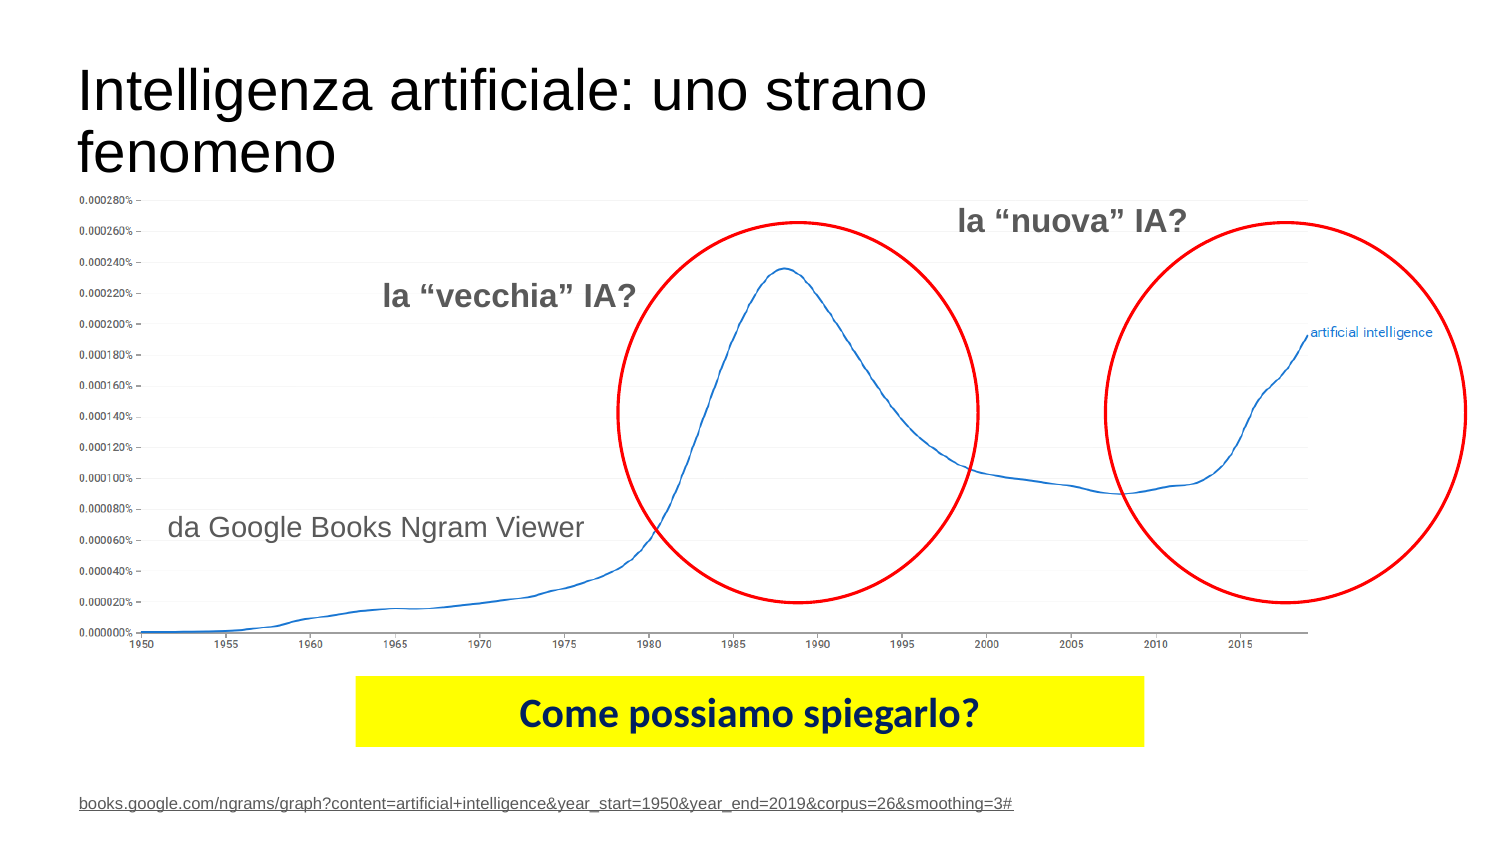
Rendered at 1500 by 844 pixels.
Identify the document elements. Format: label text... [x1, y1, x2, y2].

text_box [942, 188, 1466, 604]
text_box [367, 222, 937, 603]
title Intelligenza artificiale: uno strano fenomeno [62, 44, 1219, 124]
list Come possiamo spiegarlo? [355, 676, 1145, 747]
text_box books.google.com/ngrams/graph?content=artificial+intelligence&year_start=1950&year_end=2019&corpus=26&smoothing=3# [63, 782, 1046, 823]
picture [62, 179, 1442, 657]
